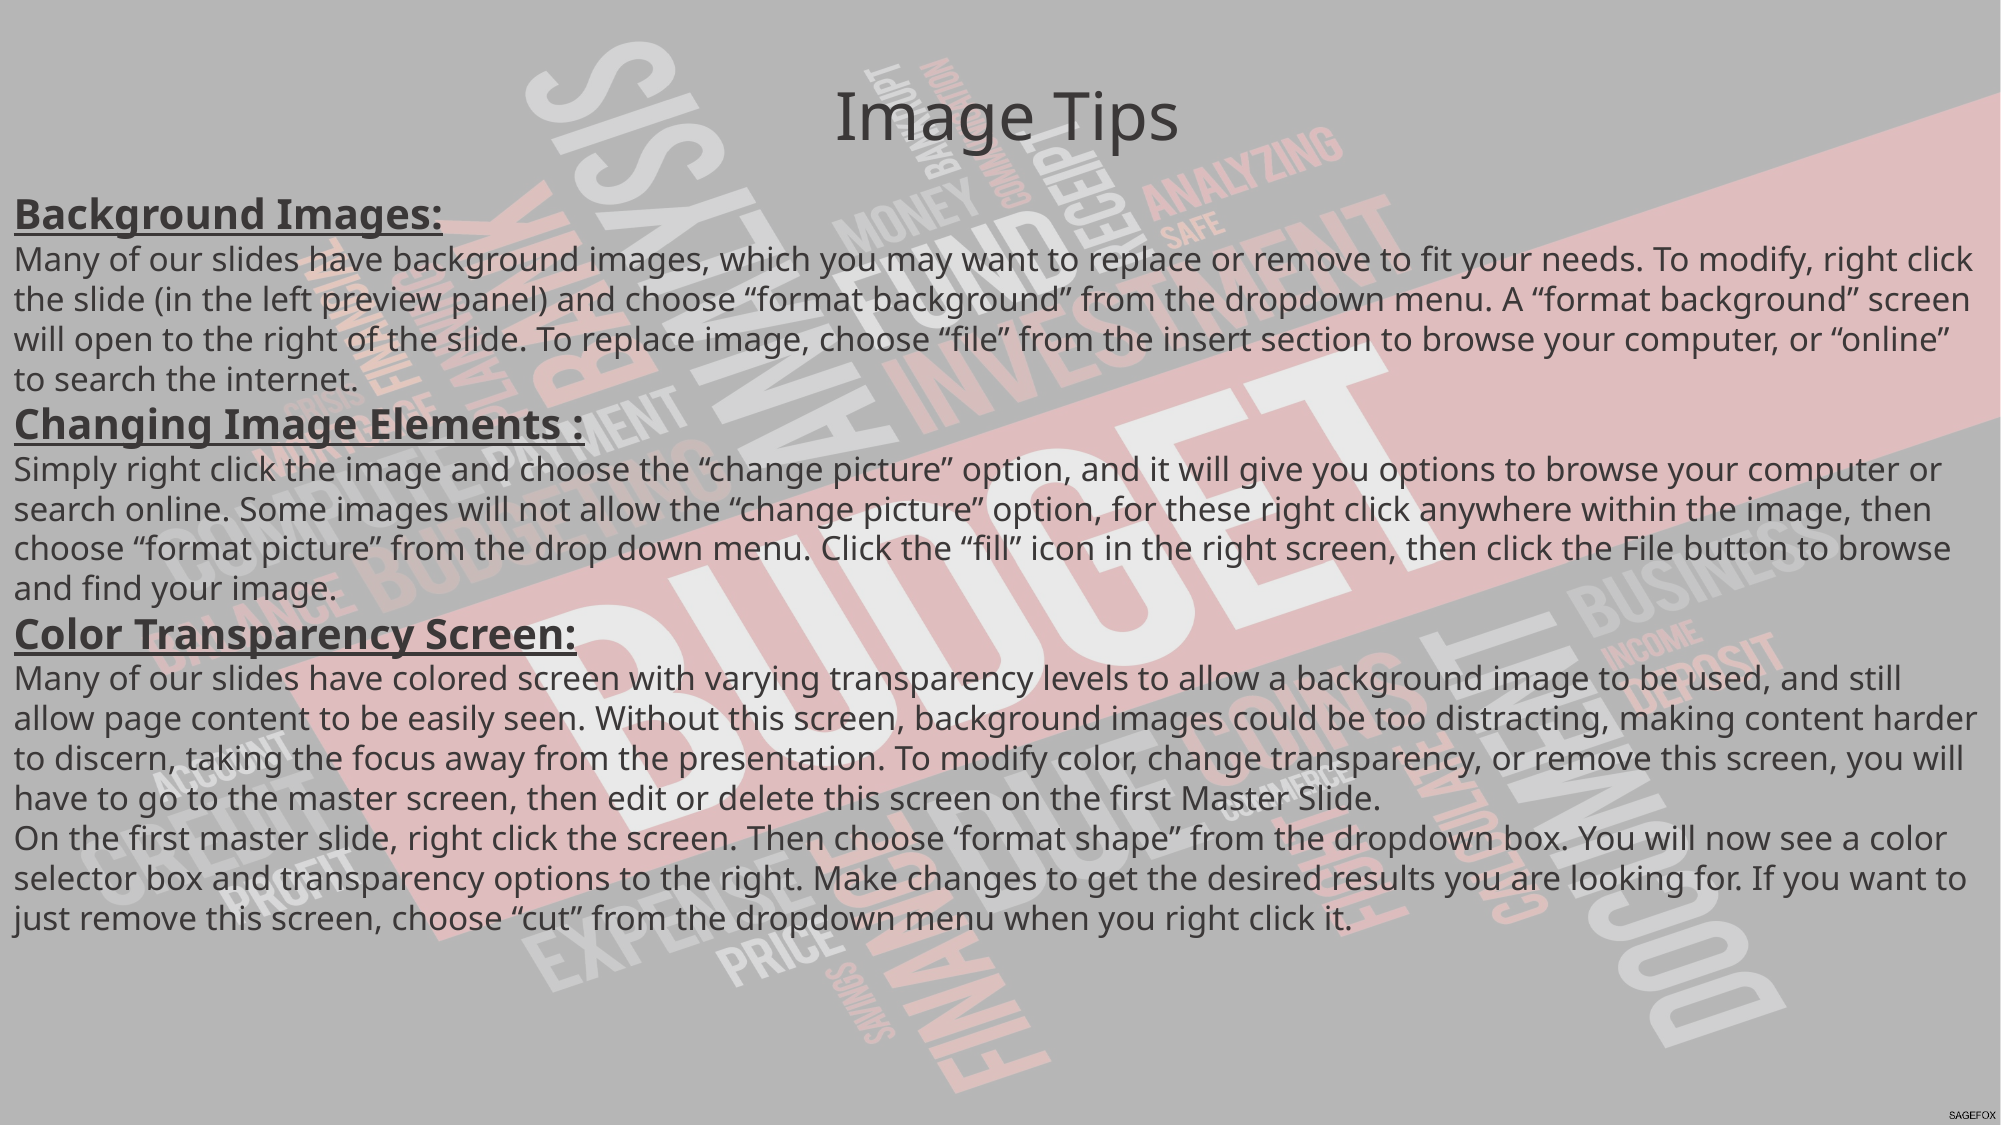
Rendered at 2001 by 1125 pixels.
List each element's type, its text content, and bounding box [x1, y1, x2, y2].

title Image Tips [597, 59, 1420, 177]
text_box Background Images: Many of our slides have background images, which you may want to replace or remove to fit your needs. To modify, right click the slide (in the left preview panel) and choose “format background” from the dropdown menu. A “format background” screen will open to the right of the slide. To replace image, choose “file” from the insert section to browse your computer, or “online” to search the internet. Changing Image Elements : Simply right click the image and choose the “change picture” option, and it will give you options to browse your computer or search online. Some images will not allow the “change picture” option, for these right click anywhere within the image, then choose “format picture” from the drop down menu. Click the “fill” icon in the right screen, then click the File button to browse and find your image. Color Transparency Screen: Many of our slides have colored screen with varying transparency levels to allow a background image to be used, and still allow page content to be easily seen. Without this screen, background images could be too distracting, making content harder to discern, taking the focus away from the presentation. To modify color, change transparency, or remove this screen, you will have to go to the master screen, then edit or delete this screen on the first Master Slide. On the first master slide, right click the screen. Then choose ‘format shape” from the dropdown box. You will now see a color selector box and transparency options to the right. Make changes to get the desired results you are looking for. If you want to just remove this screen, choose “cut” from the dropdown menu when you right click it. [0, 0, 2000, 1125]
